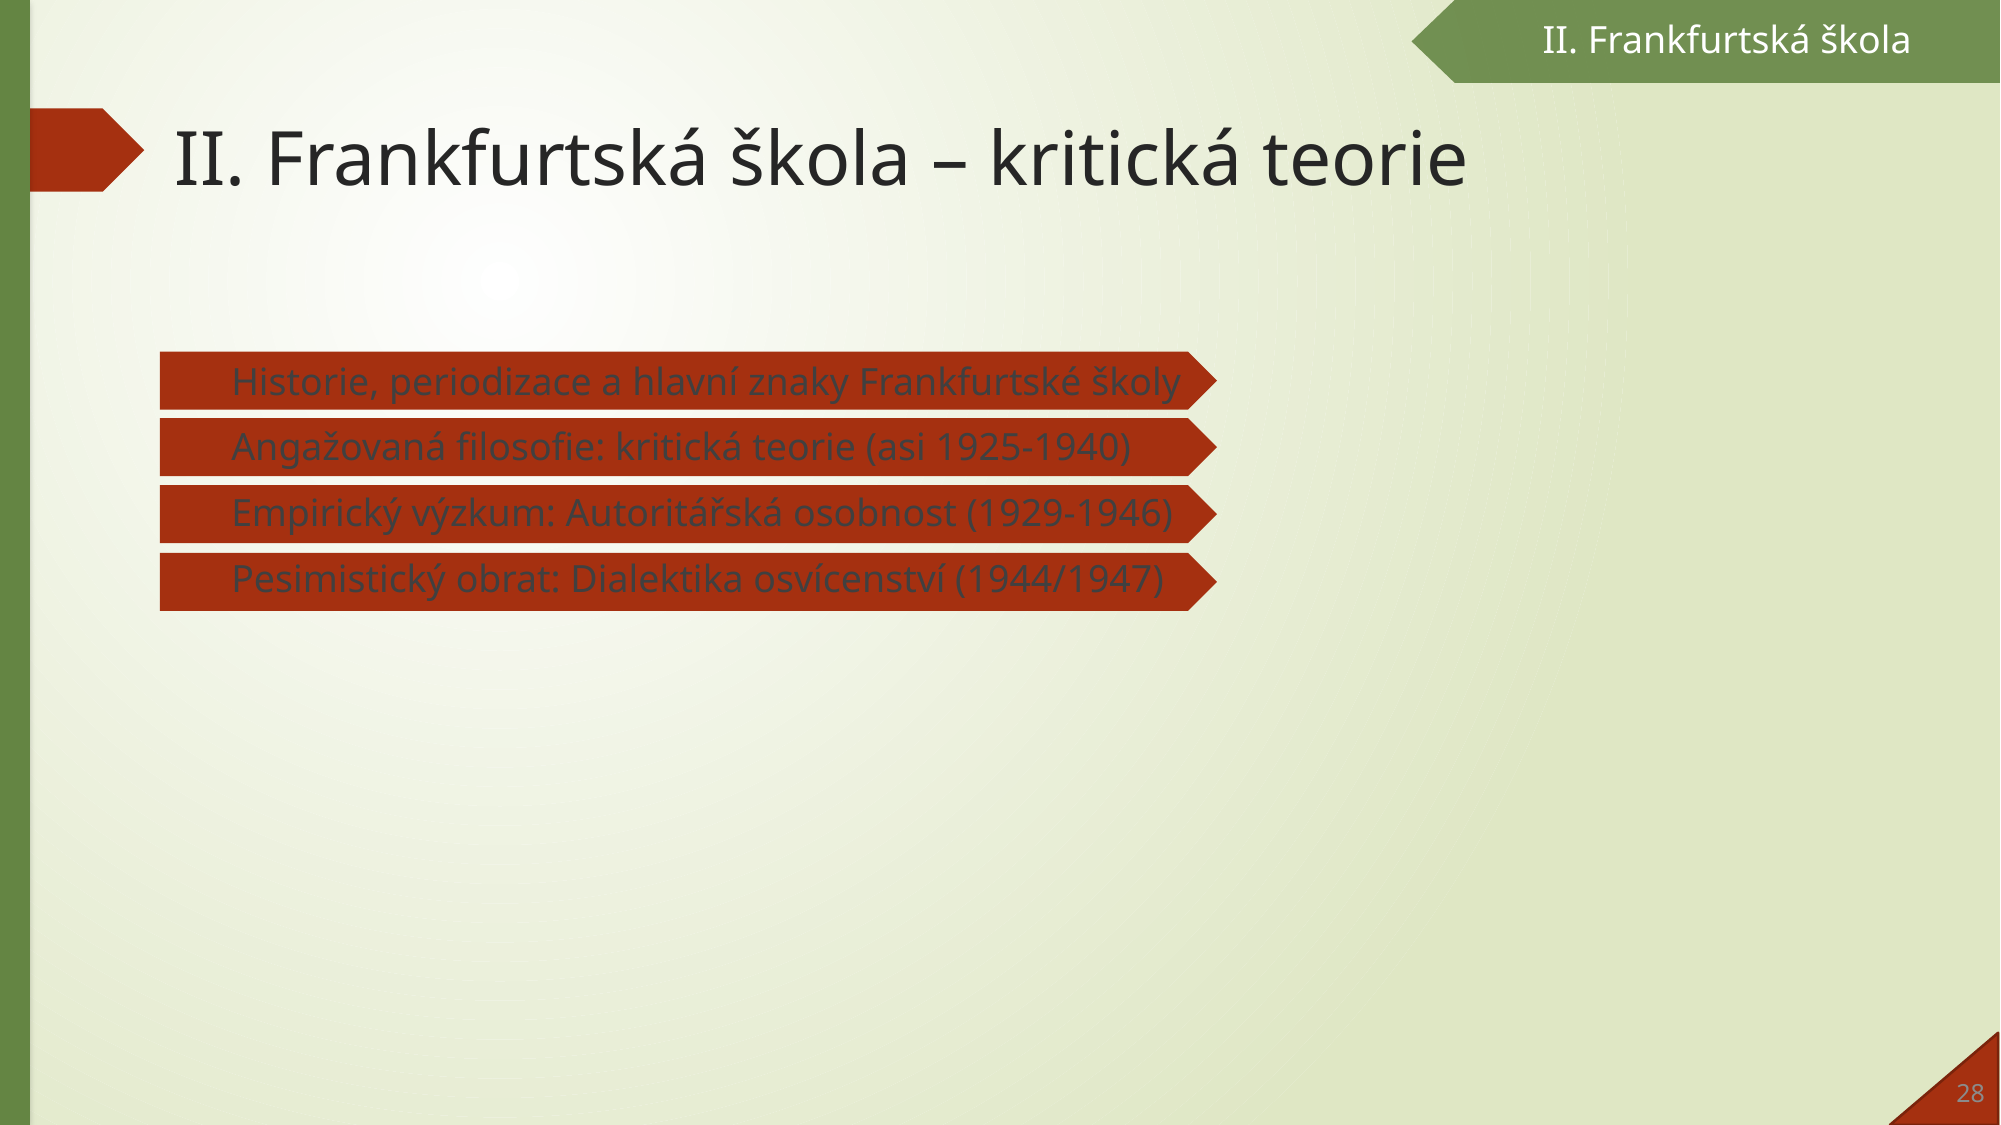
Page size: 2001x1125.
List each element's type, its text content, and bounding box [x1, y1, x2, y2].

title II. Frankfurtská škola – kritická teorie [159, 102, 1888, 313]
list Historie, periodizace a hlavní znaky Frankfurtské školy Angažovaná filosofie: kritická teorie (asi 1925-1940) Empirický výzkum: Autoritářská osobnost (1929-1946) Pesimistický obrat: Dialektika osvícenství (1944/1947) [159, 350, 1888, 970]
text_box II. Frankfurtská škola [1454, 8, 2000, 68]
